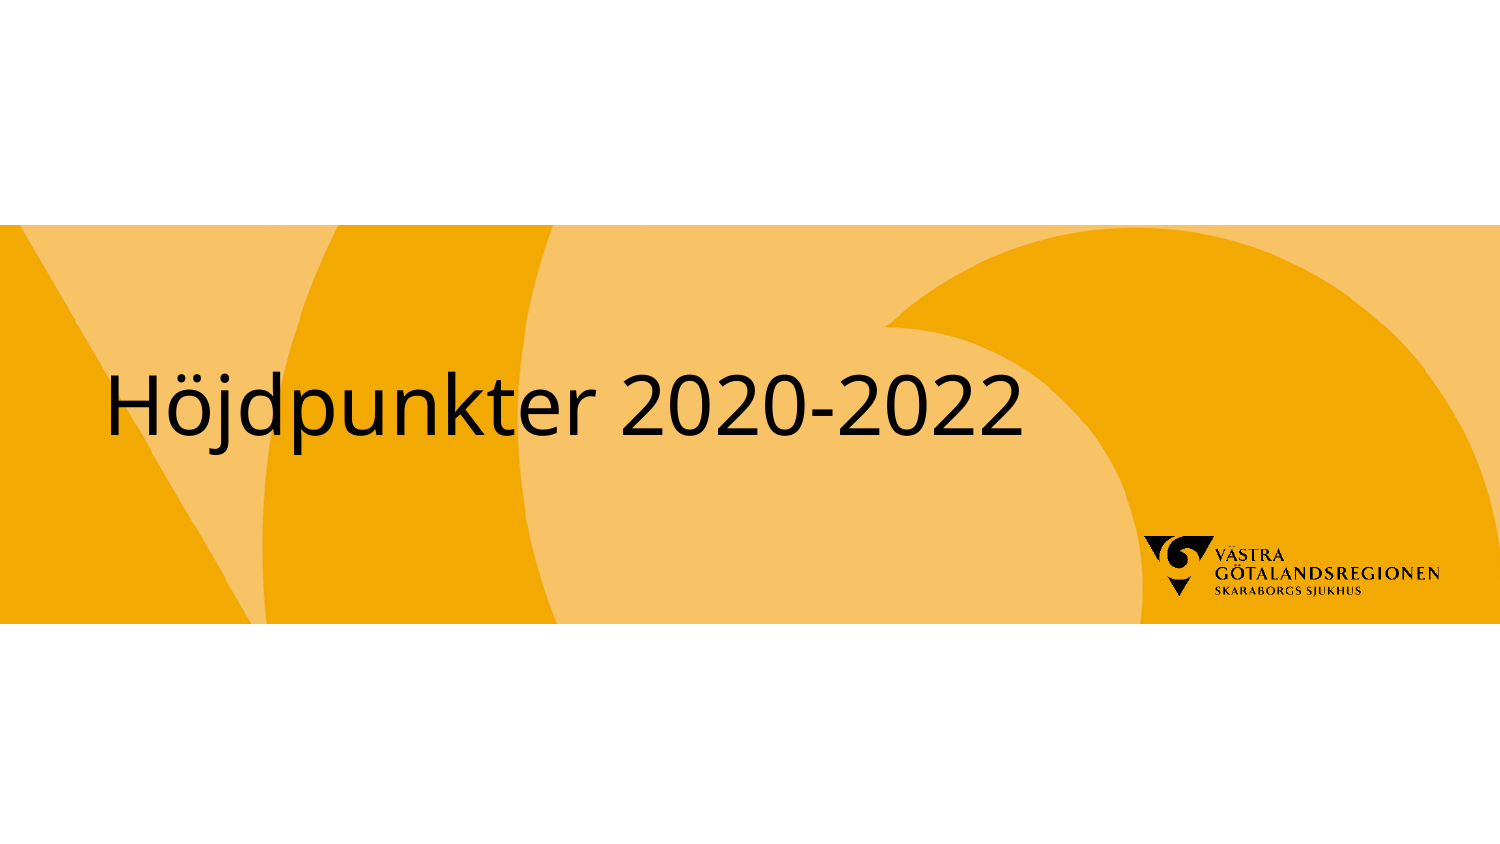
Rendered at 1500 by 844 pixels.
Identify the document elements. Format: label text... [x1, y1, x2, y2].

title Höjdpunkter 2020-2022 [103, 314, 1431, 504]
picture [0, 225, 1500, 624]
